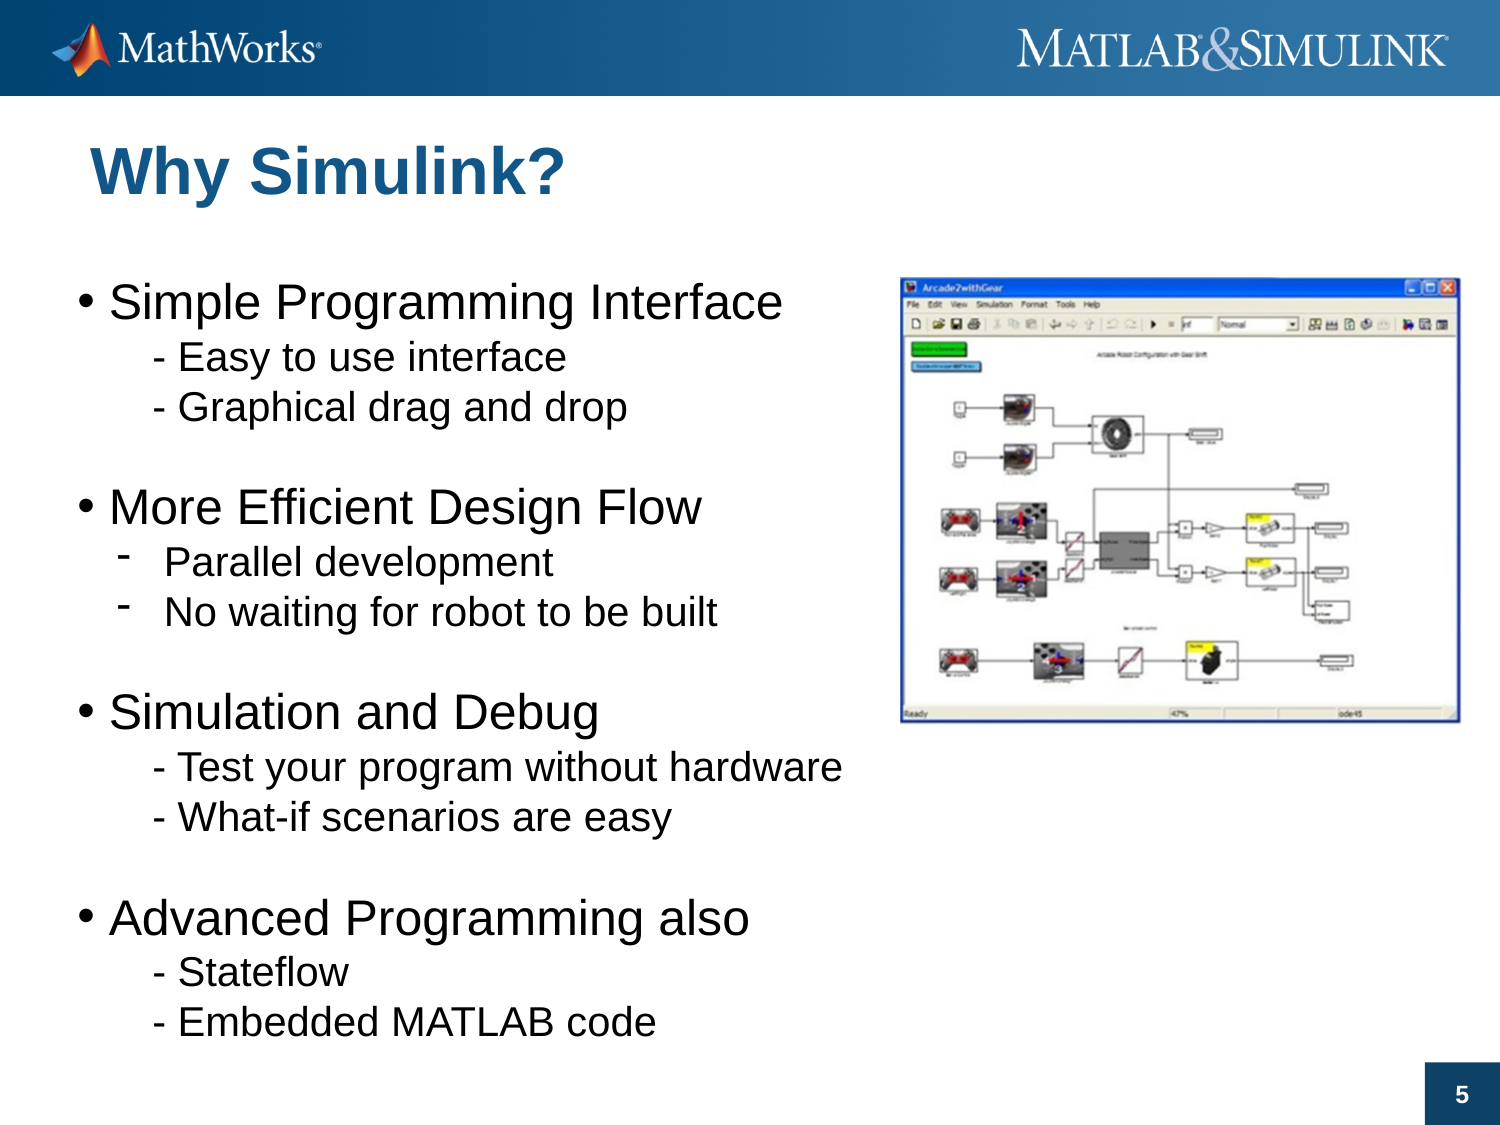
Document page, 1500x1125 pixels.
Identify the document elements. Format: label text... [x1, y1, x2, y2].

picture [0, 0, 1500, 96]
text_box Simple Programming Interface - Easy to use interface - Graphical drag and drop More Efficient Design Flow Parallel development No waiting for robot to be built Simulation and Debug - Test your program without hardware - What-if scenarios are easy Advanced Programming also - Stateflow - Embedded MATLAB code [62, 262, 1313, 1053]
picture [900, 277, 1463, 726]
title Why Simulink? [75, 120, 1400, 276]
